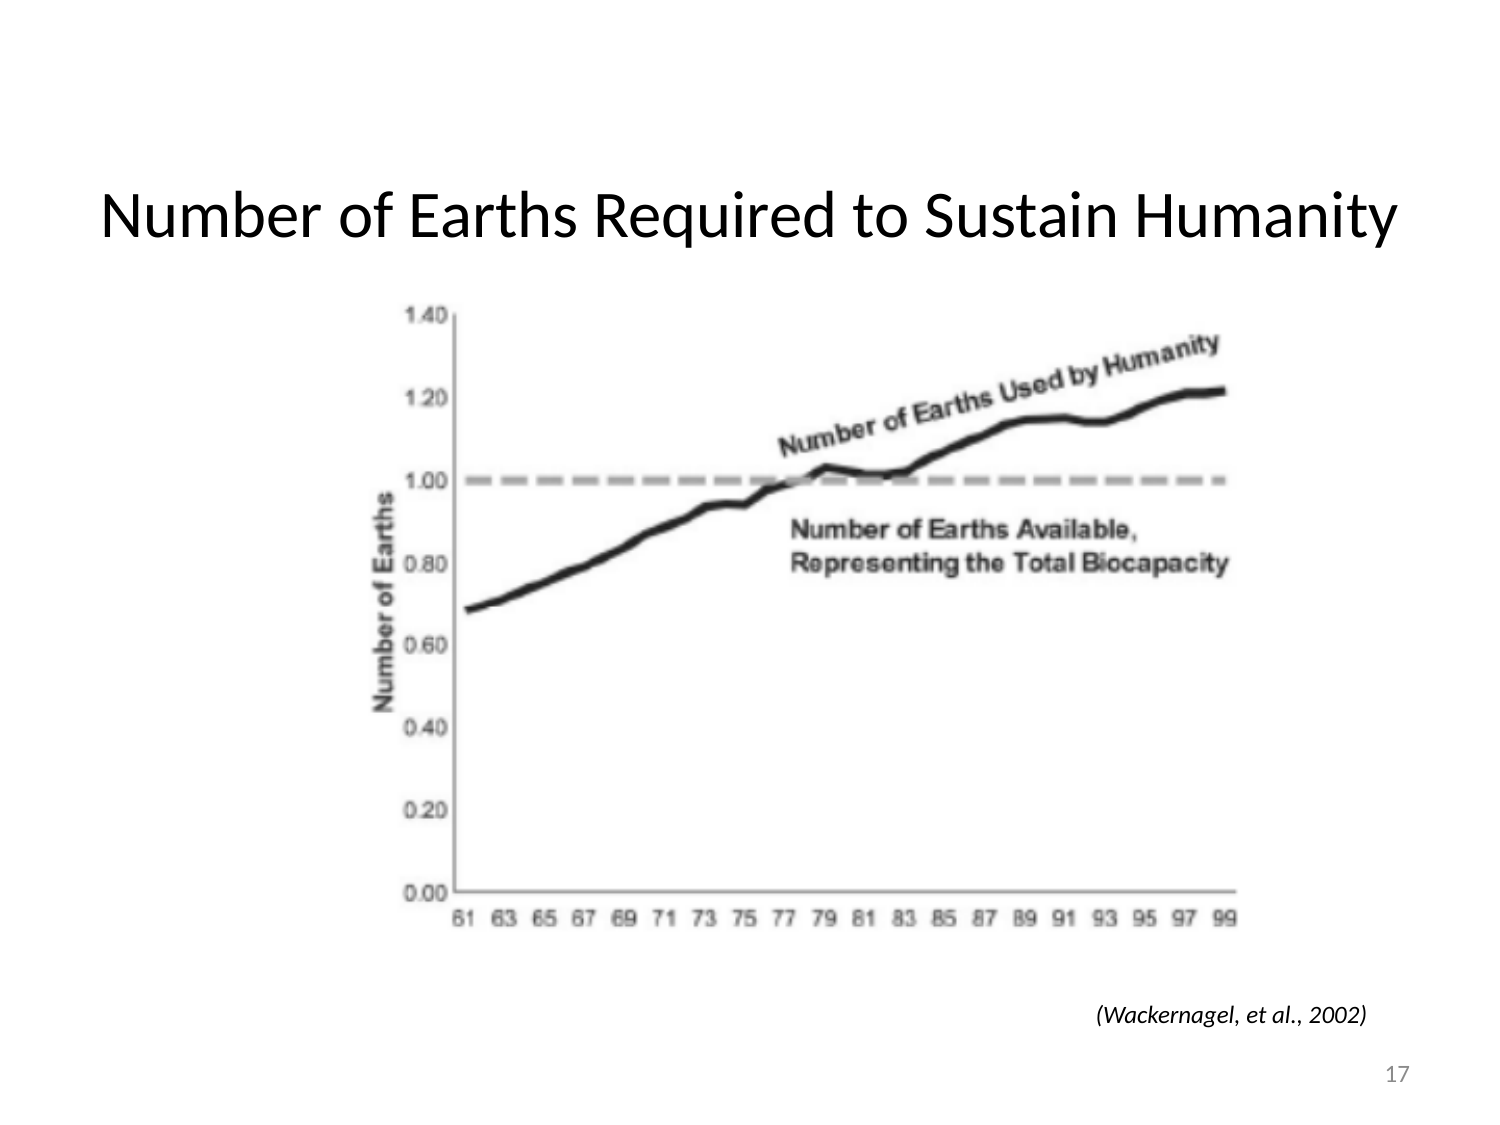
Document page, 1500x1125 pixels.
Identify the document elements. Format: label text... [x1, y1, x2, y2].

slide_number 17 [1074, 1042, 1425, 1103]
title Number of Earths Required to Sustain Humanity [75, 117, 1425, 305]
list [334, 262, 1280, 951]
text_box (Wackernagel, et al., 2002) [1080, 990, 1383, 1036]
